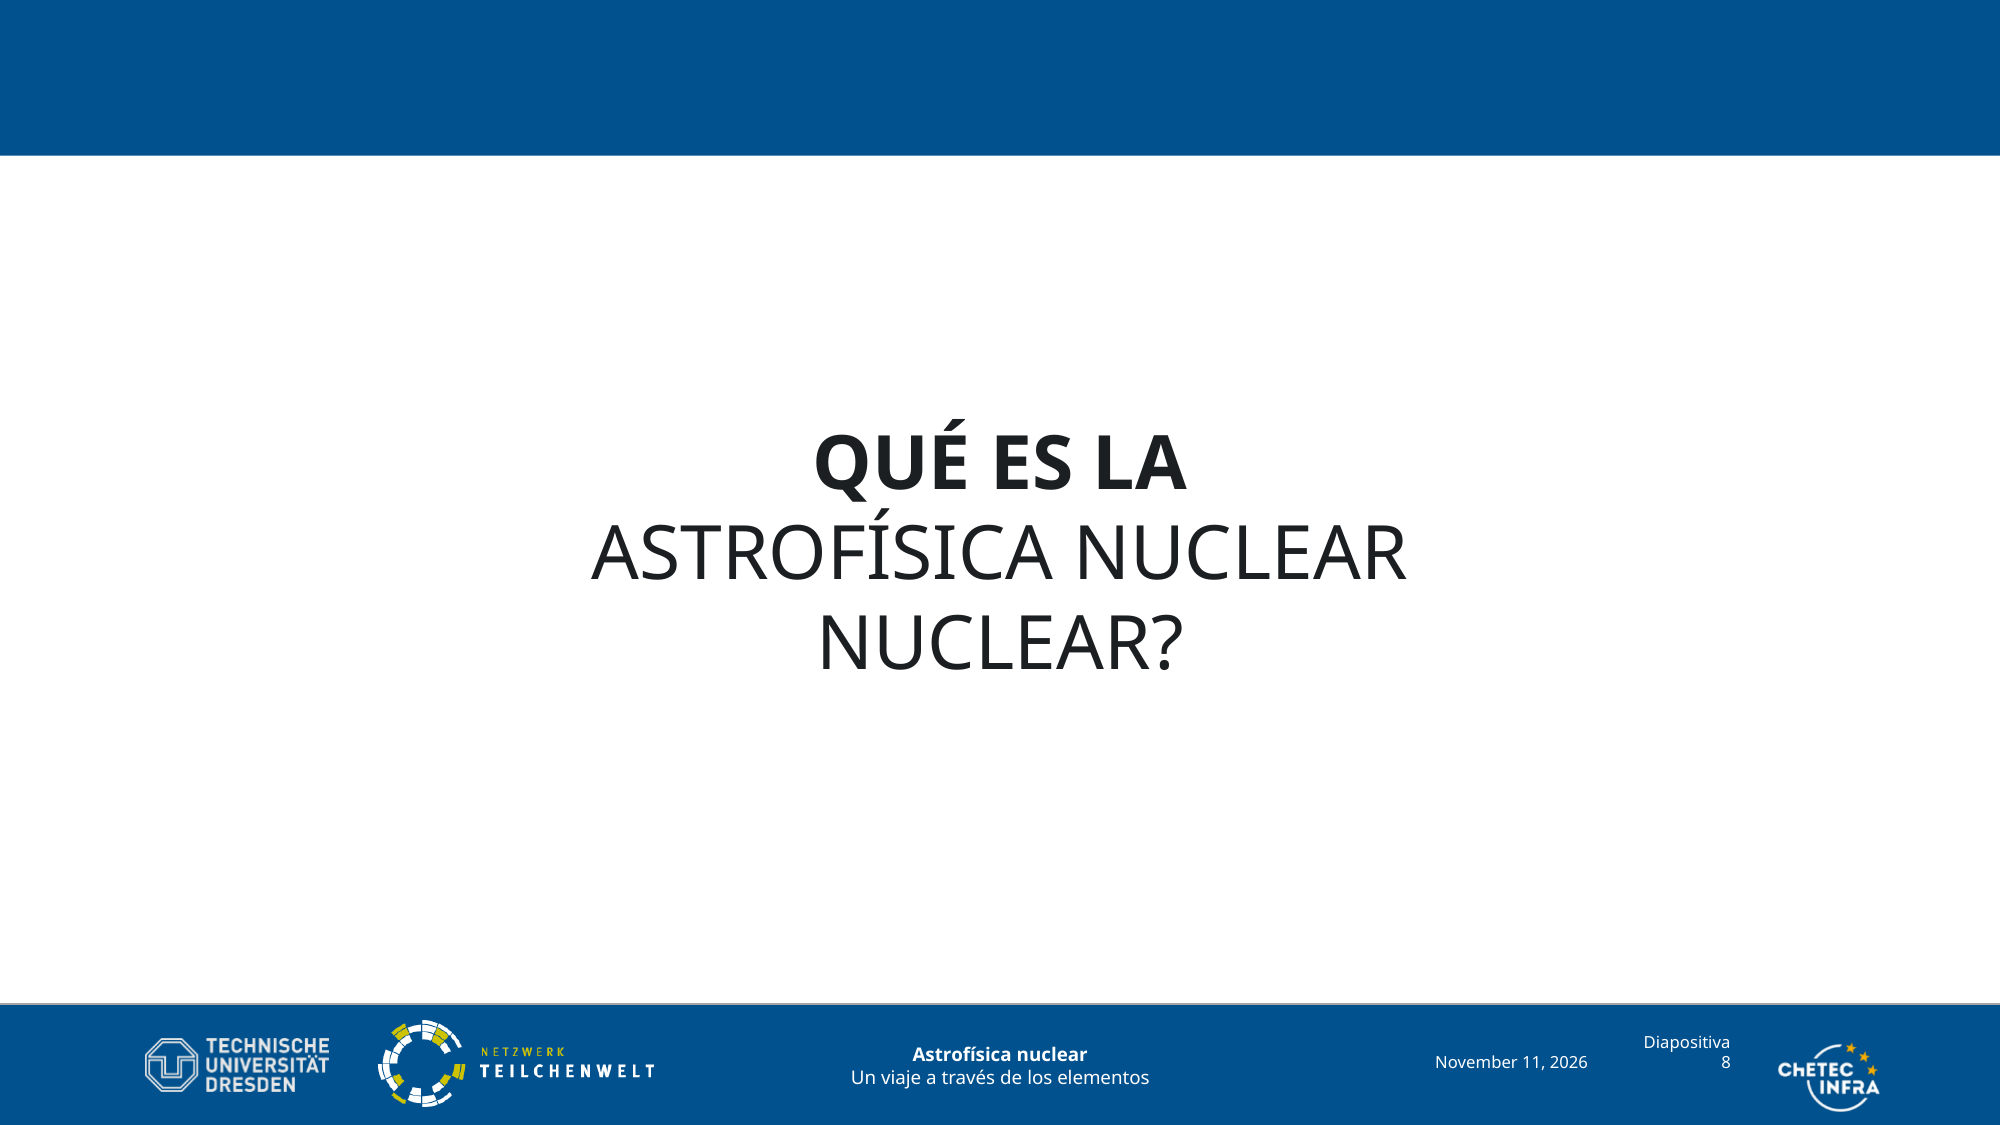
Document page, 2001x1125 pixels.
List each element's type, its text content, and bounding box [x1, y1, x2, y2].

picture [378, 1020, 654, 1107]
picture [1778, 1033, 1880, 1121]
list Qué es la Astrofísica nuclear nuclear? [491, 353, 1509, 746]
